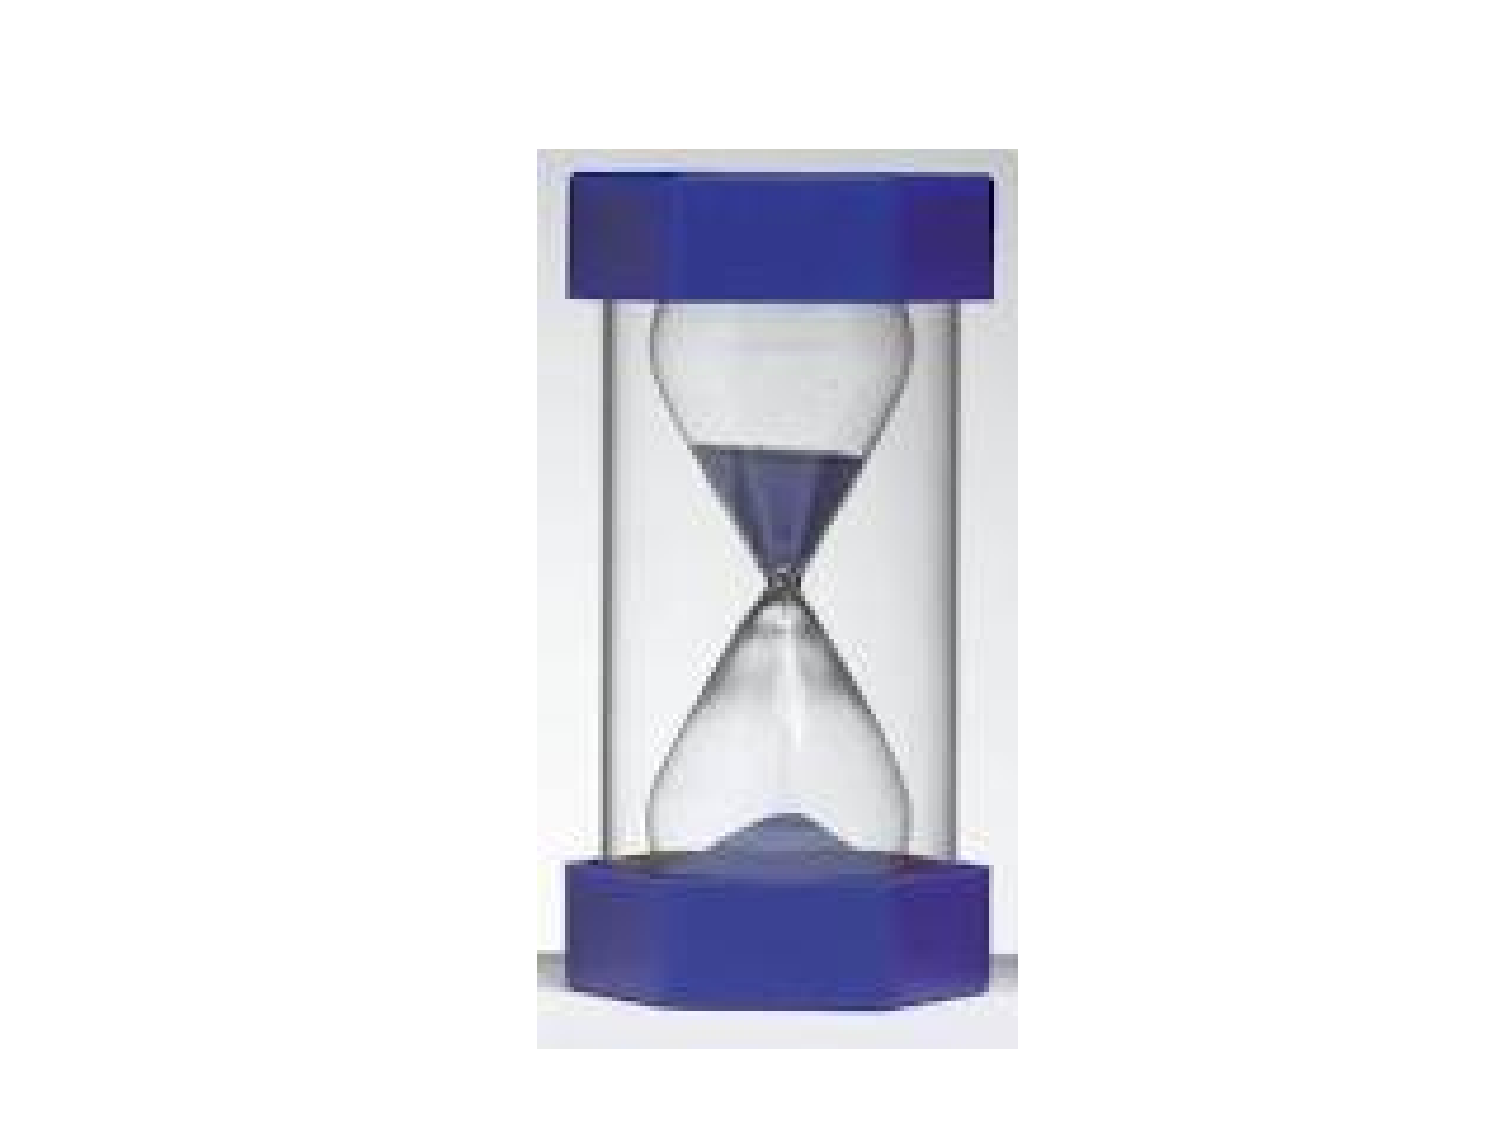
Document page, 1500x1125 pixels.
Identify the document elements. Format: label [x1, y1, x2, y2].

picture [537, 149, 1018, 1050]
